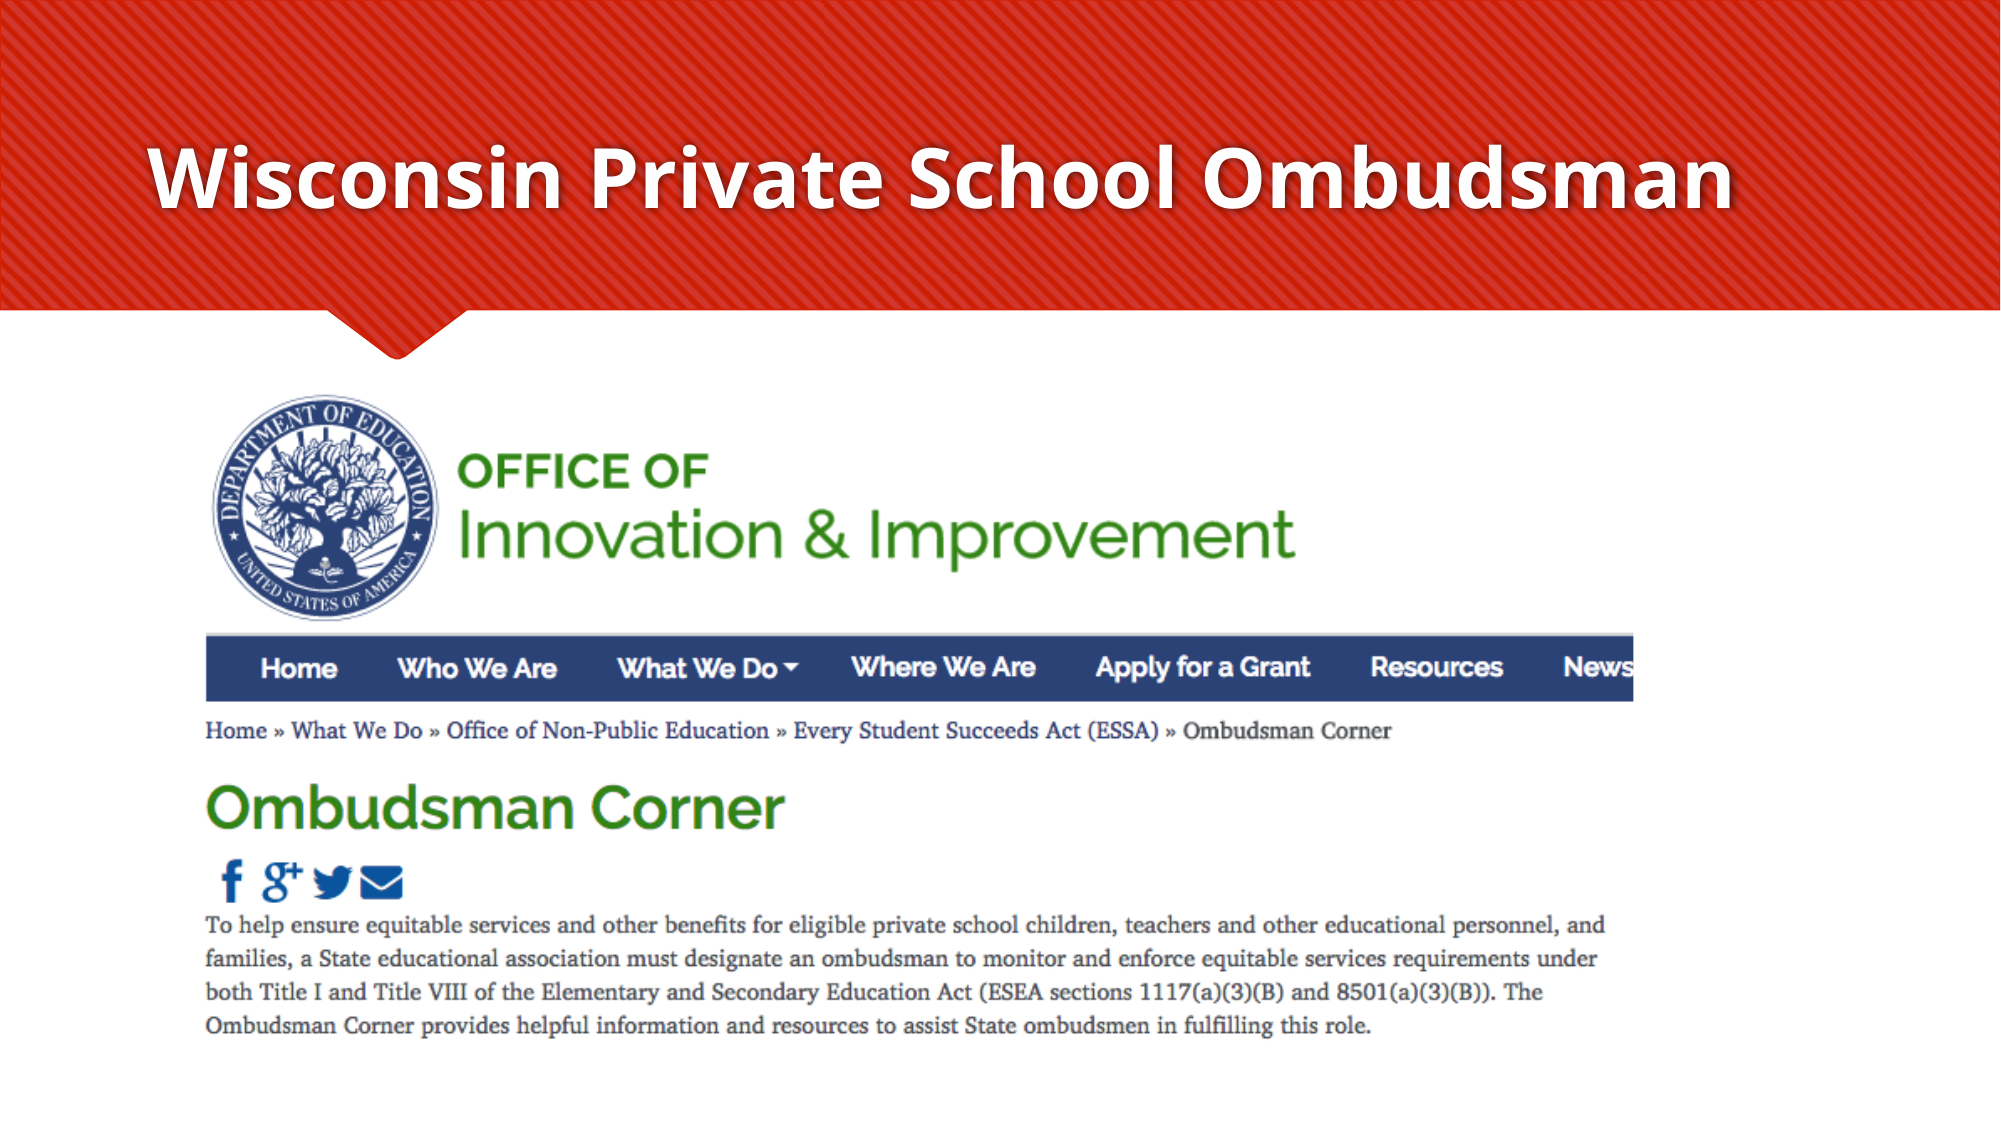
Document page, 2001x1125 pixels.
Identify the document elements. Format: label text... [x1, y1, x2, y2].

picture [191, 385, 1634, 1080]
title Wisconsin Private School Ombudsman [132, 73, 1868, 233]
